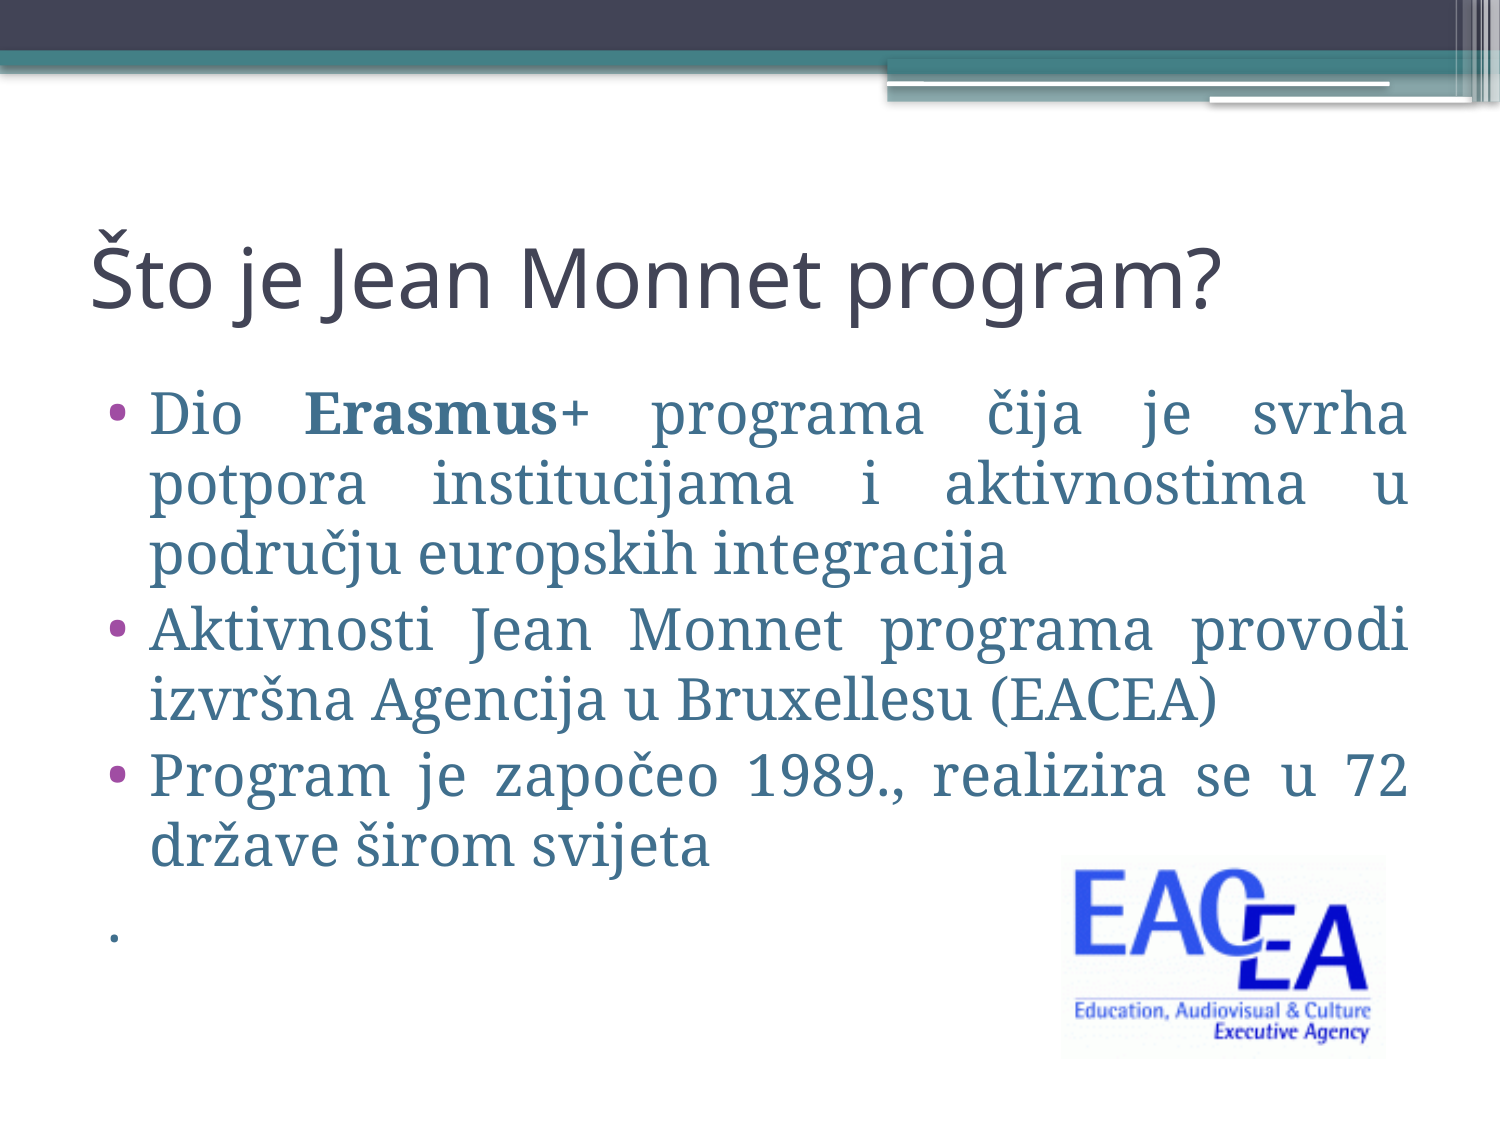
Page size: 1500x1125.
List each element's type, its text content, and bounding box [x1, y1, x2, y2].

title Što je Jean Monnet program? [75, 187, 1425, 363]
picture [1061, 854, 1387, 1059]
list Dio Erasmus+ programa čija je svrha potpora institucijama i aktivnostima u području europskih integracija Aktivnosti Jean Monnet programa provodi izvršna Agencija u Bruxellesu (EACEA) Program je započeo 1989., realizira se u 72 države širom svijeta . [75, 368, 1425, 1079]
